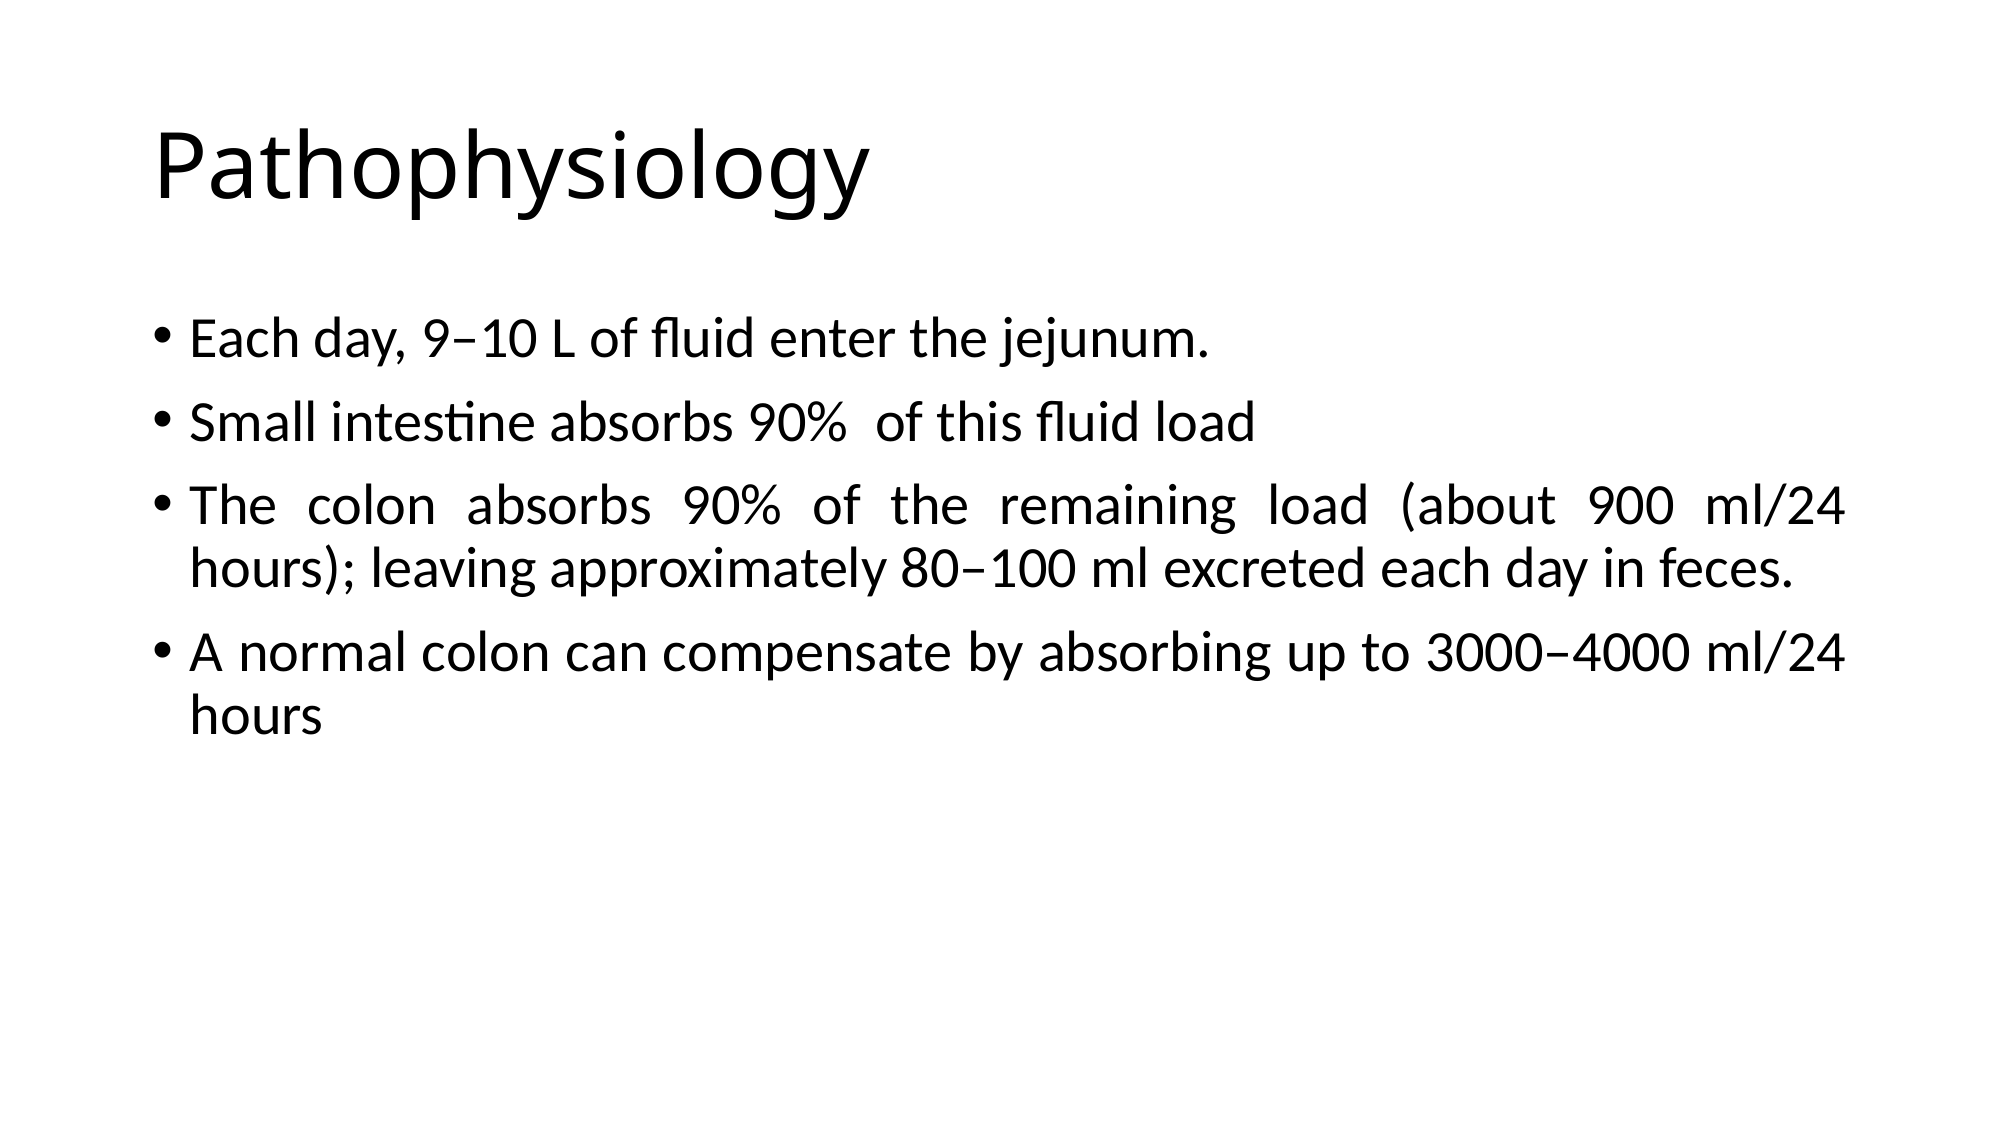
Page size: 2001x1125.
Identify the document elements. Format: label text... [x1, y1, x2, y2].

list Each day, 9–10 L of fluid enter the jejunum. Small intestine absorbs 90% of this fluid load The colon absorbs 90% of the remaining load (about 900 ml/24 hours); leaving approximately 80–100 ml excreted each day in feces. A normal colon can compensate by absorbing up to 3000–4000 ml/24 hours [137, 299, 1863, 1014]
title Pathophysiology [137, 59, 1863, 278]
